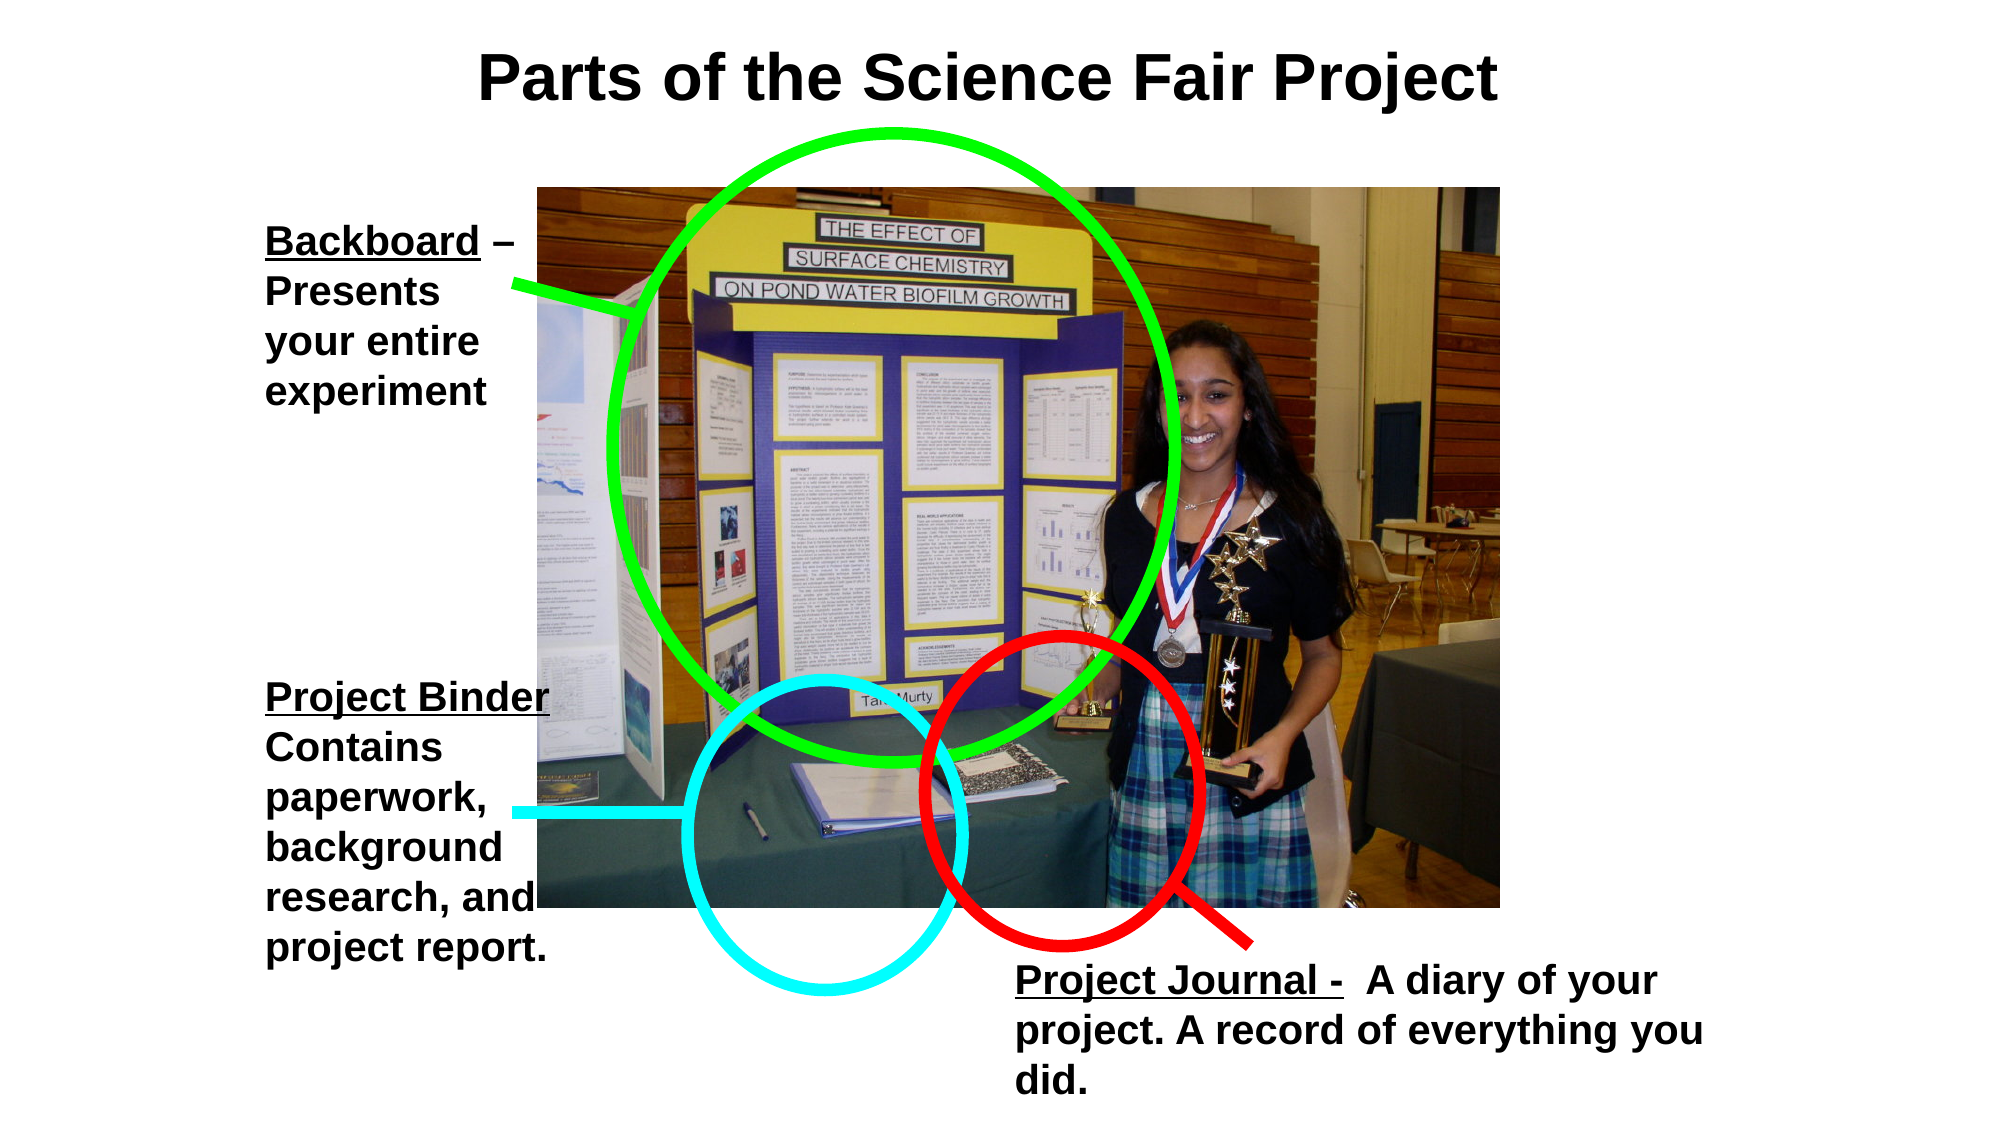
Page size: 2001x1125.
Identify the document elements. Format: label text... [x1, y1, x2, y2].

text_box Parts of the Science Fair Project [462, 26, 1613, 122]
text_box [1174, 885, 1250, 947]
text_box Backboard – Presents your entire experiment [249, 206, 537, 422]
text_box [734, 132, 1053, 187]
text_box [970, 908, 1155, 945]
picture [537, 187, 1500, 908]
text_box Project Binder Contains paperwork, background research, and project report. [249, 662, 575, 978]
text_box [512, 282, 638, 316]
text_box Project Journal - A diary of your project. A record of everything you did. [999, 945, 1738, 1111]
text_box [702, 908, 948, 992]
